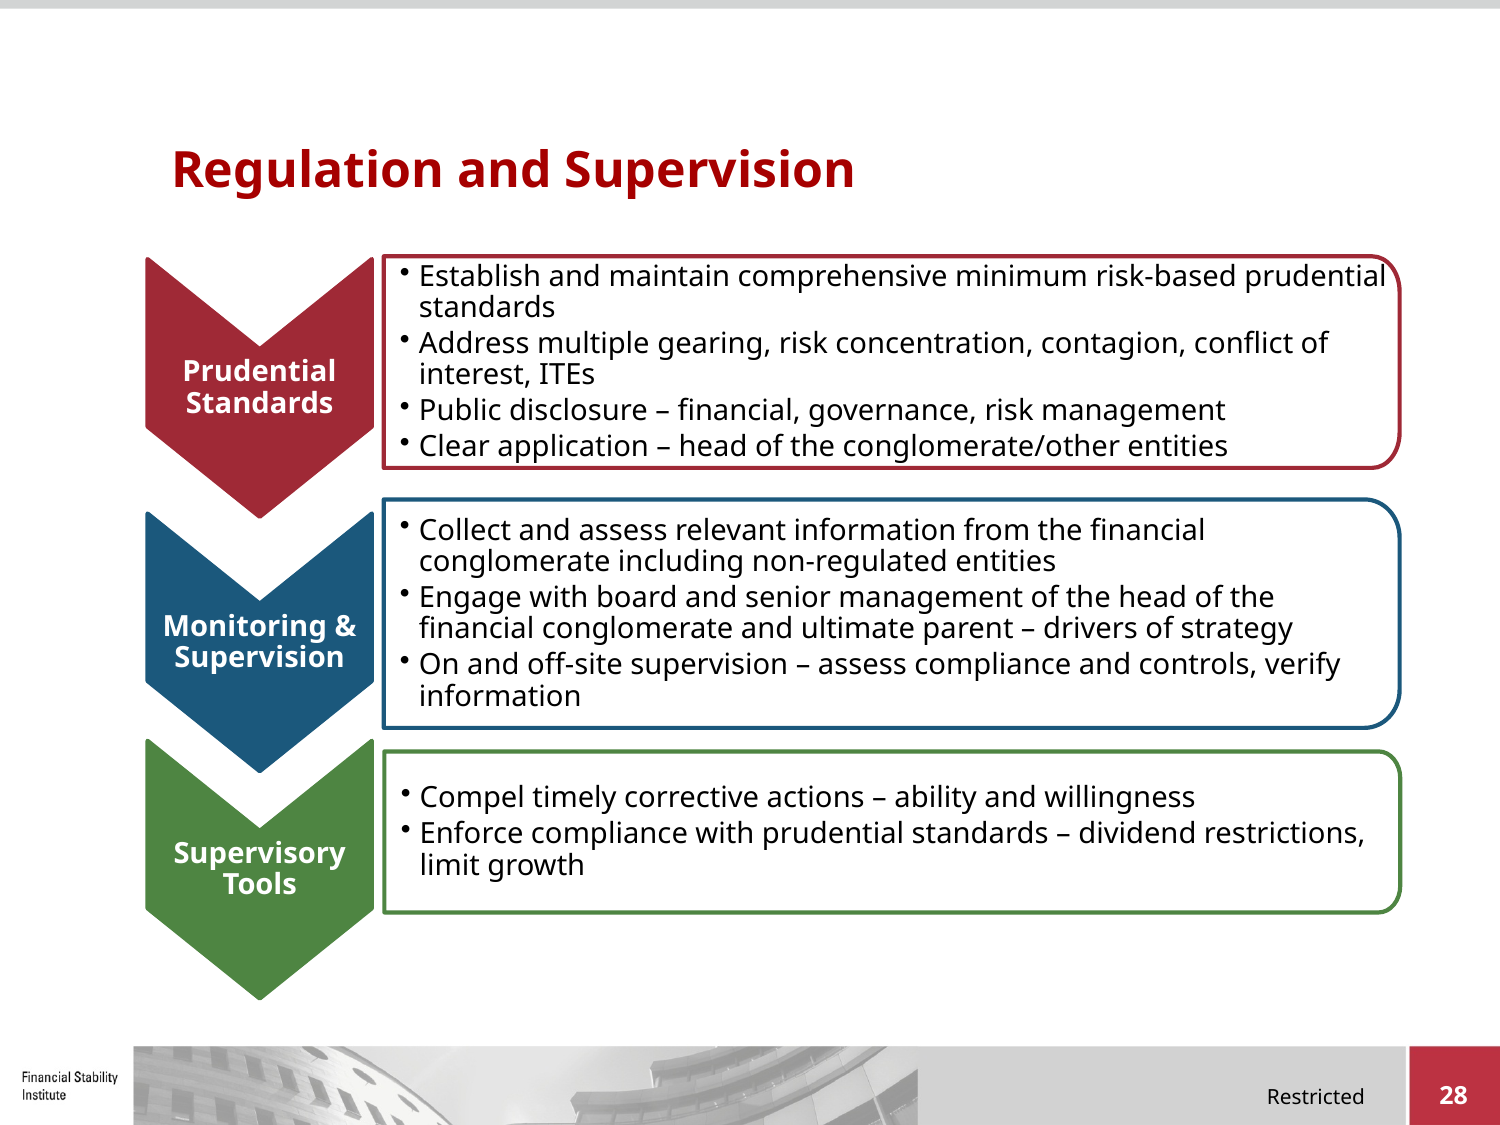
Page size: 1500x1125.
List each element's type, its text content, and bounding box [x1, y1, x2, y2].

picture [21, 1044, 1500, 1125]
title Regulation and Supervision [171, 137, 1424, 214]
slide_number 28 [1407, 1072, 1500, 1125]
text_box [147, 256, 1401, 999]
